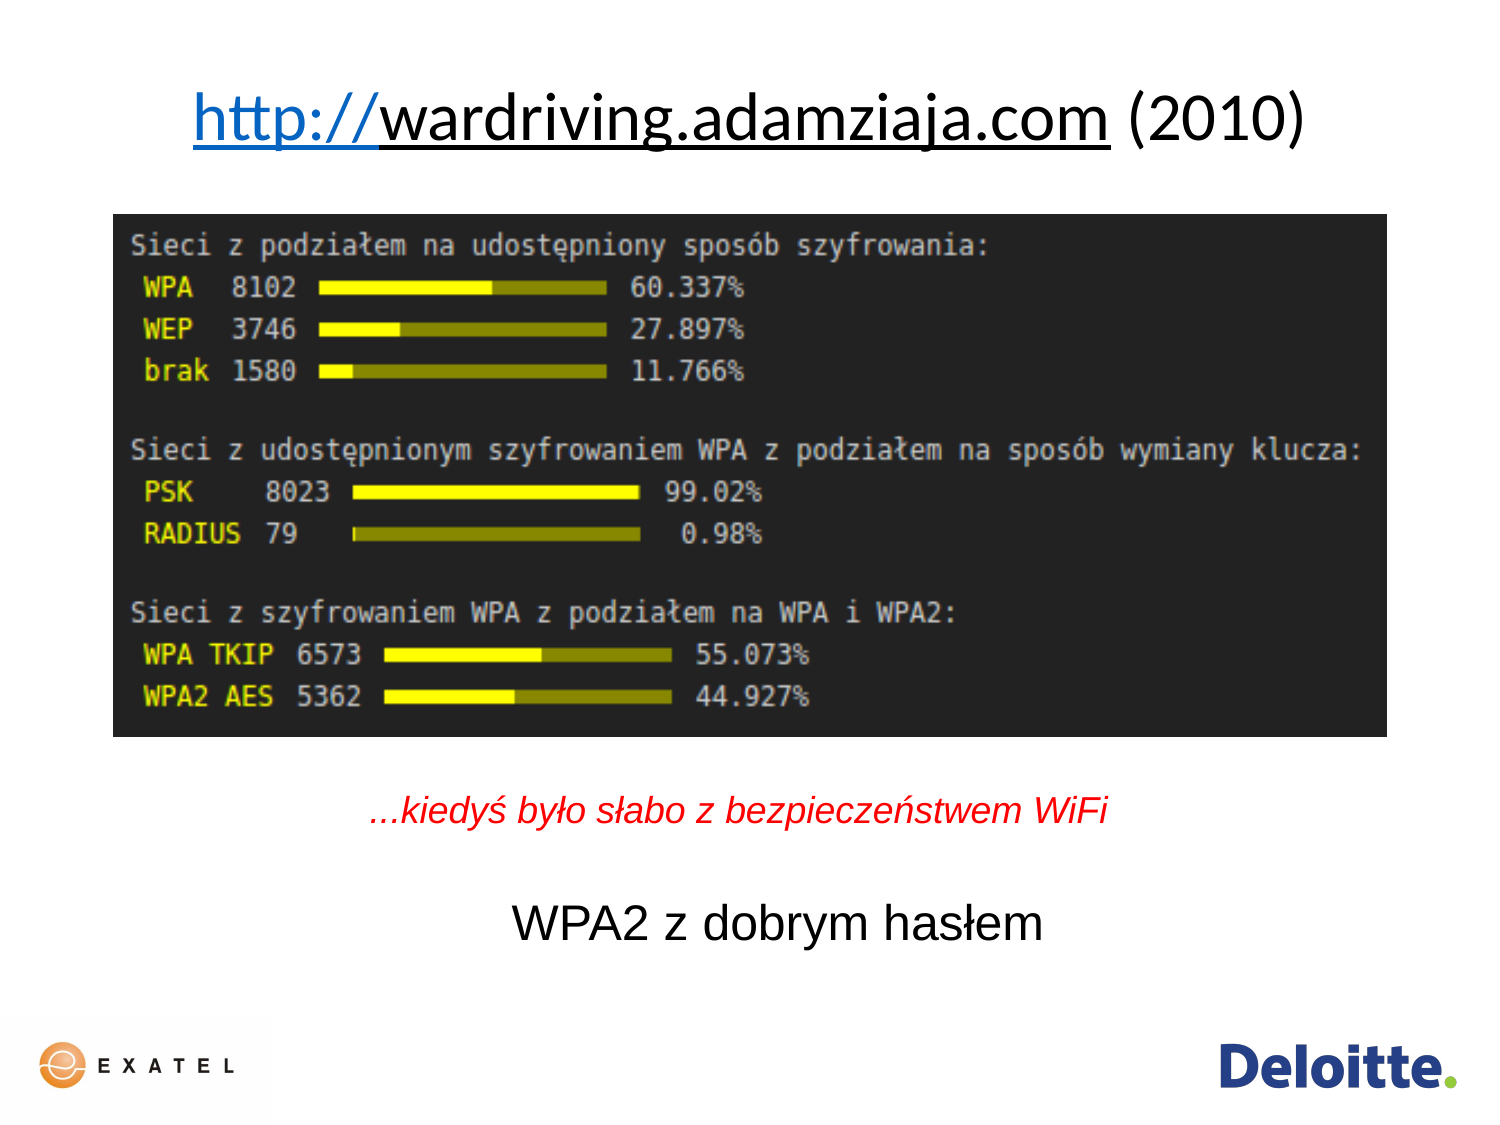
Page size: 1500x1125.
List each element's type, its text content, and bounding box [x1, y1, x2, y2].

text_box ...kiedyś było słabo z bezpieczeństwem WiFi [354, 771, 1146, 880]
picture [0, 1018, 272, 1125]
picture [113, 214, 1387, 737]
picture [1215, 1038, 1461, 1093]
text_box ✓ WPA2 z dobrym hasłem [435, 875, 1065, 971]
title http://wardriving.adamziaja.com (2010) [103, 9, 1397, 228]
